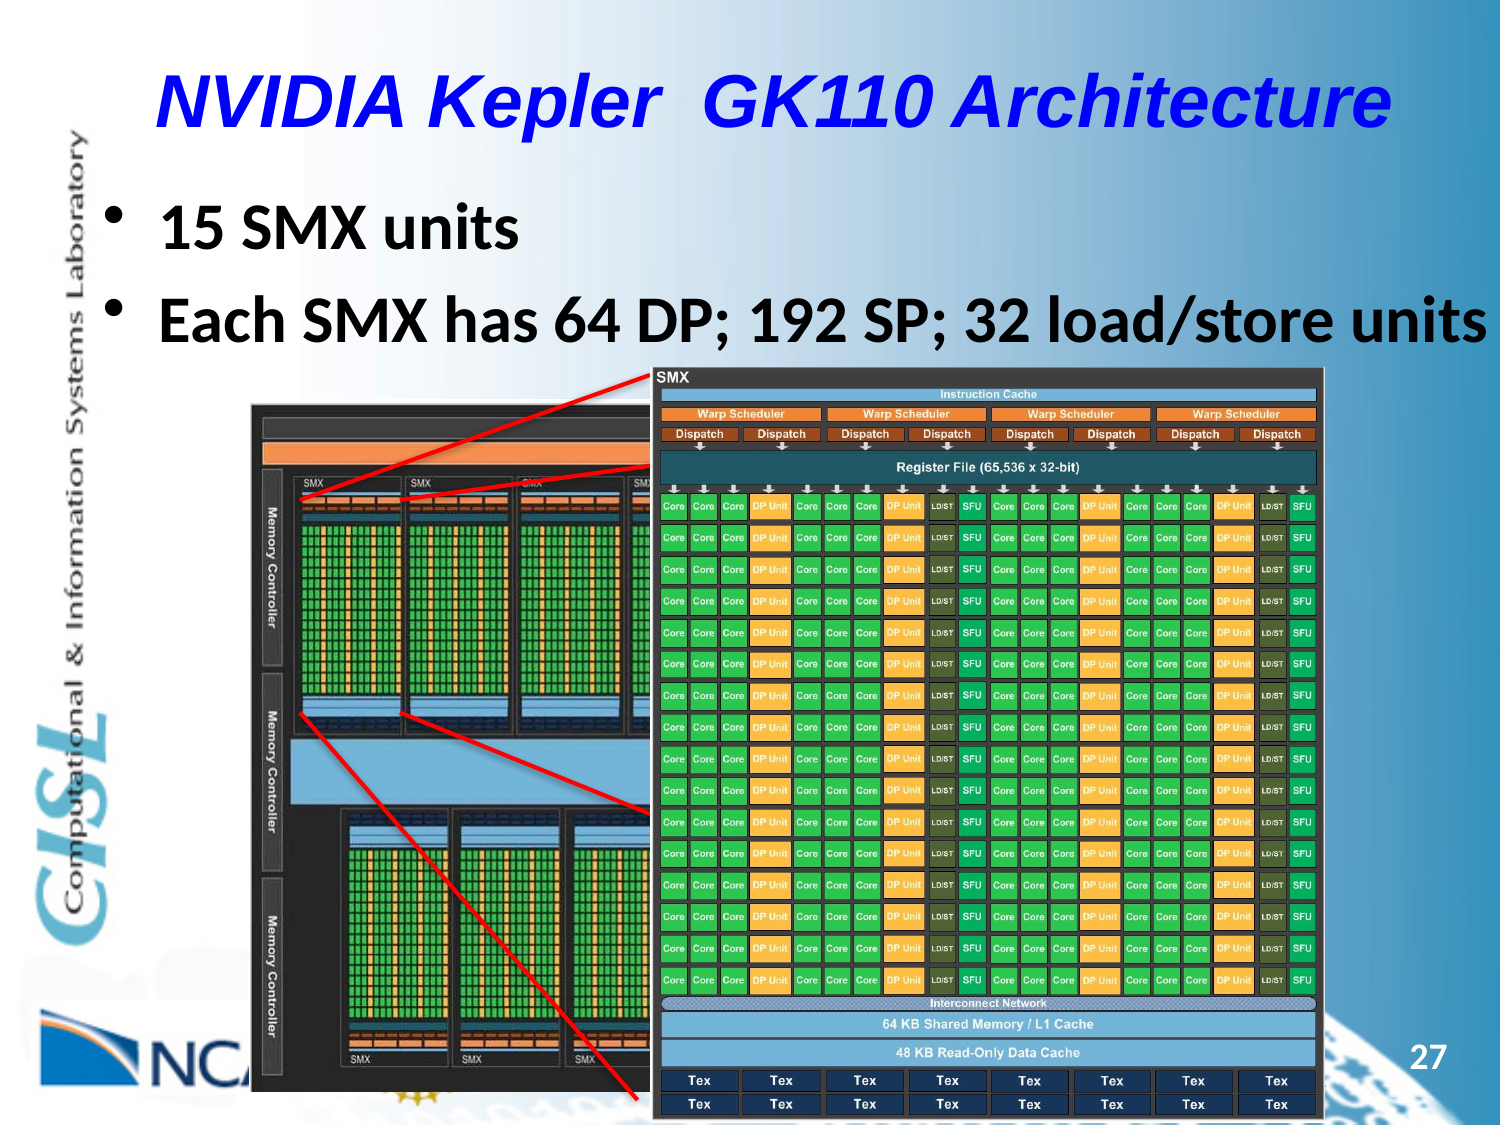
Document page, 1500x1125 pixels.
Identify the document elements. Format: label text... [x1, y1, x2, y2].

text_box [299, 712, 638, 1101]
slide_number 27 [1349, 1024, 1463, 1103]
title NVIDIA Kepler GK110 Architecture [124, 3, 1426, 174]
picture [0, 0, 1500, 1125]
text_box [399, 712, 644, 1088]
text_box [399, 374, 644, 501]
list 15 SMX units Each SMX has 64 DP; 192 SP; 32 load/store units [87, 174, 1500, 876]
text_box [299, 374, 398, 501]
